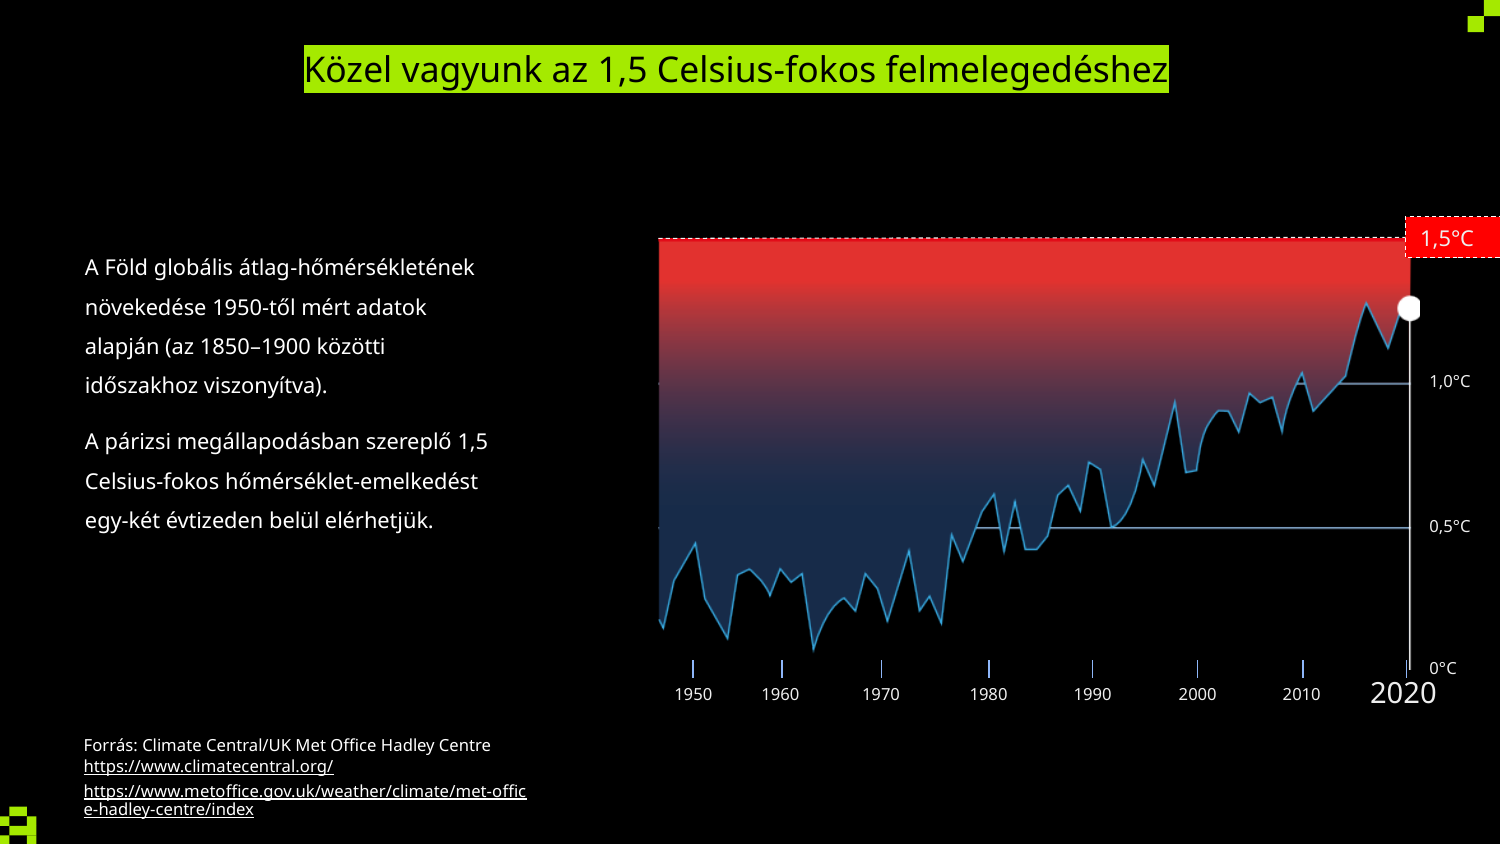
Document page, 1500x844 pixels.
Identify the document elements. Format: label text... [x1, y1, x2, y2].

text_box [692, 659, 1407, 678]
list A Föld globális átlag-hőmérsékletének növekedése 1950-től mért adatok alapján (az 1850–1900 közötti időszakhoz viszonyítva). A párizsi megállapodásban szereplő 1,5 Celsius-fokos hőmérséklet-emelkedést egy-két évtizeden belül elérhetjük. [51, 225, 516, 639]
text_box Forrás: Climate Central/UK Met Office Hadley Centre https://www.climatecentral.org/ https://www.metoffice.gov.uk/weather/climate/met-office-hadley-centre/index [49, 717, 547, 799]
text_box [652, 216, 1500, 718]
text_box Közel vagyunk az 1,5 Celsius-fokos felmelegedéshez [64, 32, 1408, 105]
